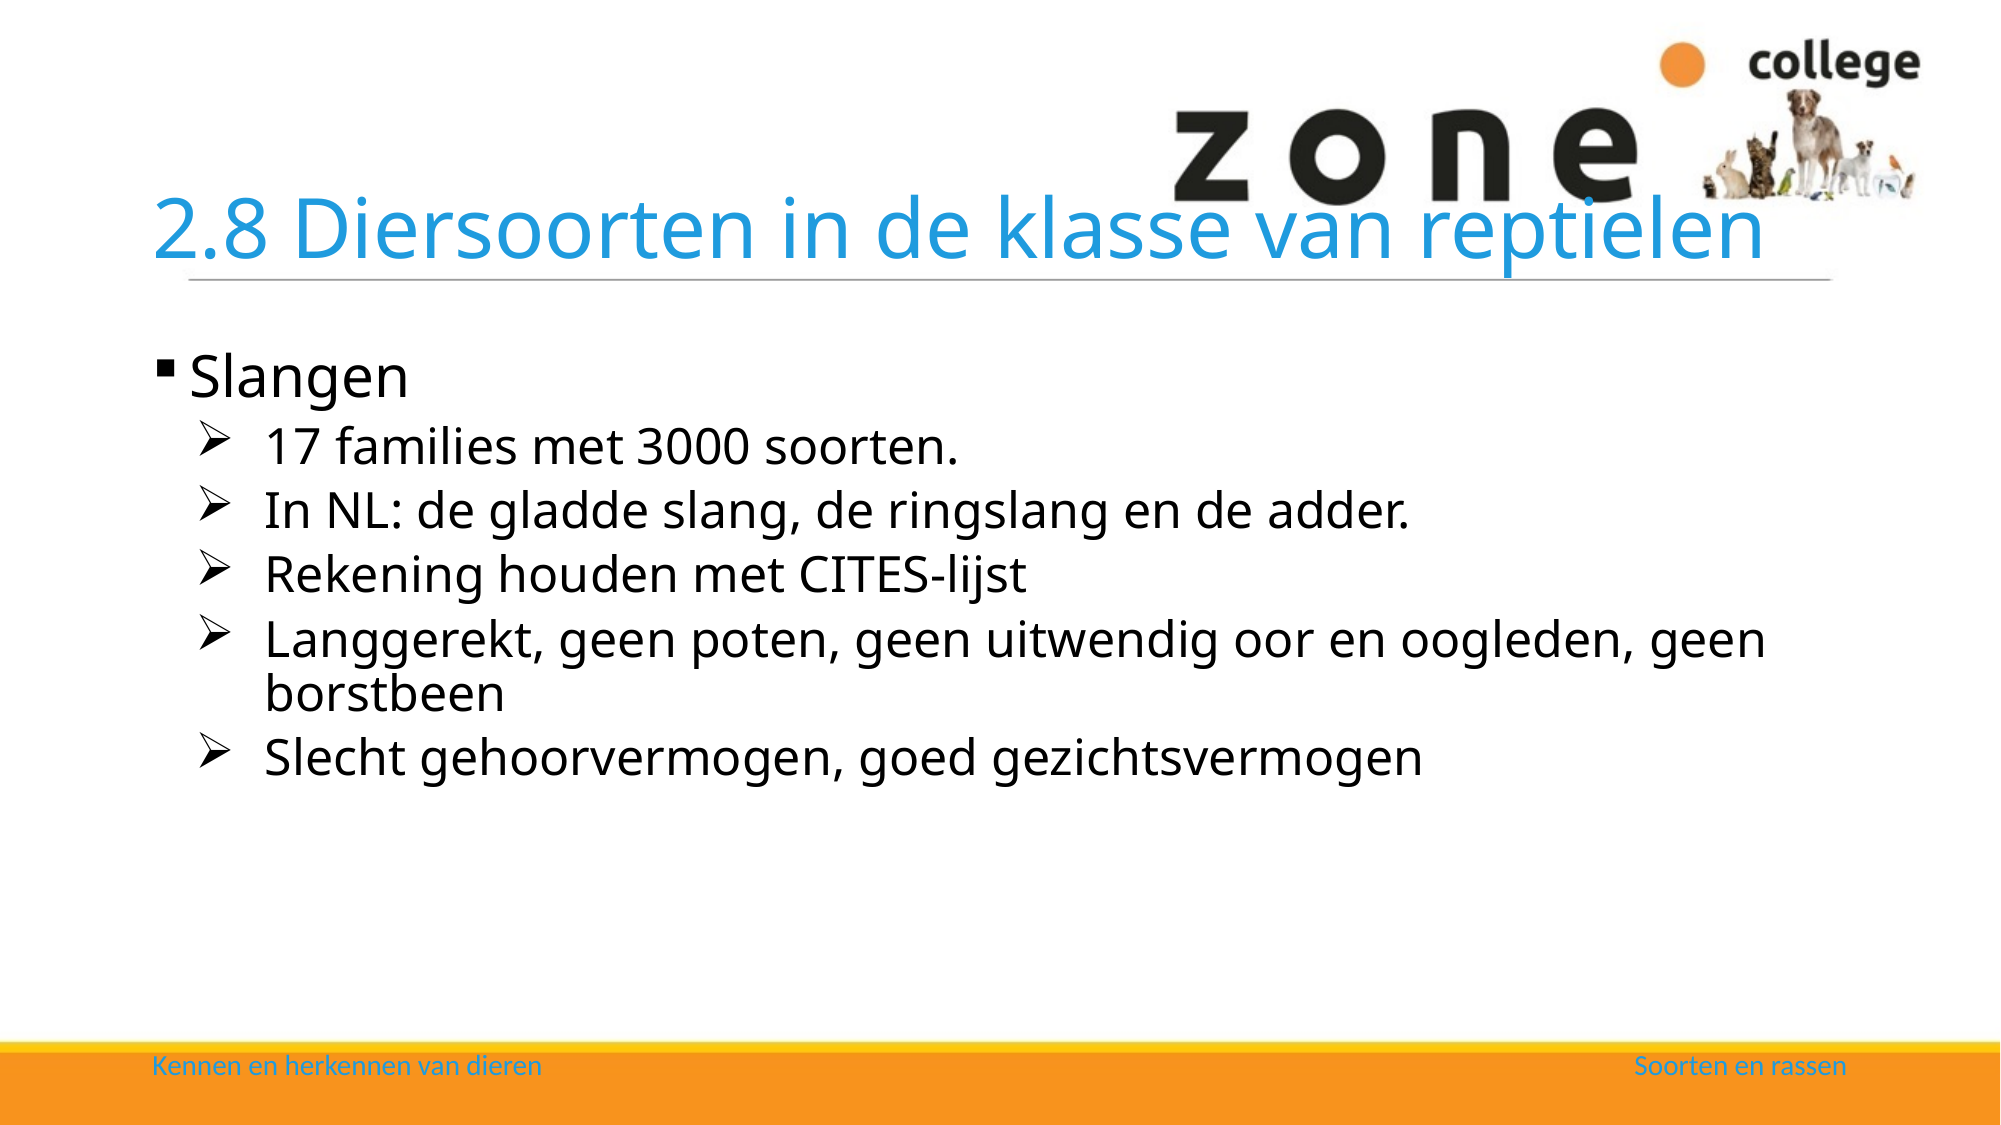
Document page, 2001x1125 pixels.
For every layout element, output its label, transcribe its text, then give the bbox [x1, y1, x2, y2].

list Kennen en herkennen van dieren [137, 1042, 588, 1103]
title 2.8 Diersoorten in de klasse van reptielen [137, 122, 1863, 340]
list Slangen 17 families met 3000 soorten. In NL: de gladde slang, de ringslang en de adder. Rekening houden met CITES-lijst Langgerekt, geen poten, geen uitwendig oor en oogleden, geen borstbeen Slecht gehoorvermogen, goed gezichtsvermogen [137, 340, 1863, 1054]
list Soorten en rassen [1412, 1042, 1863, 1103]
picture [0, 0, 2001, 1125]
